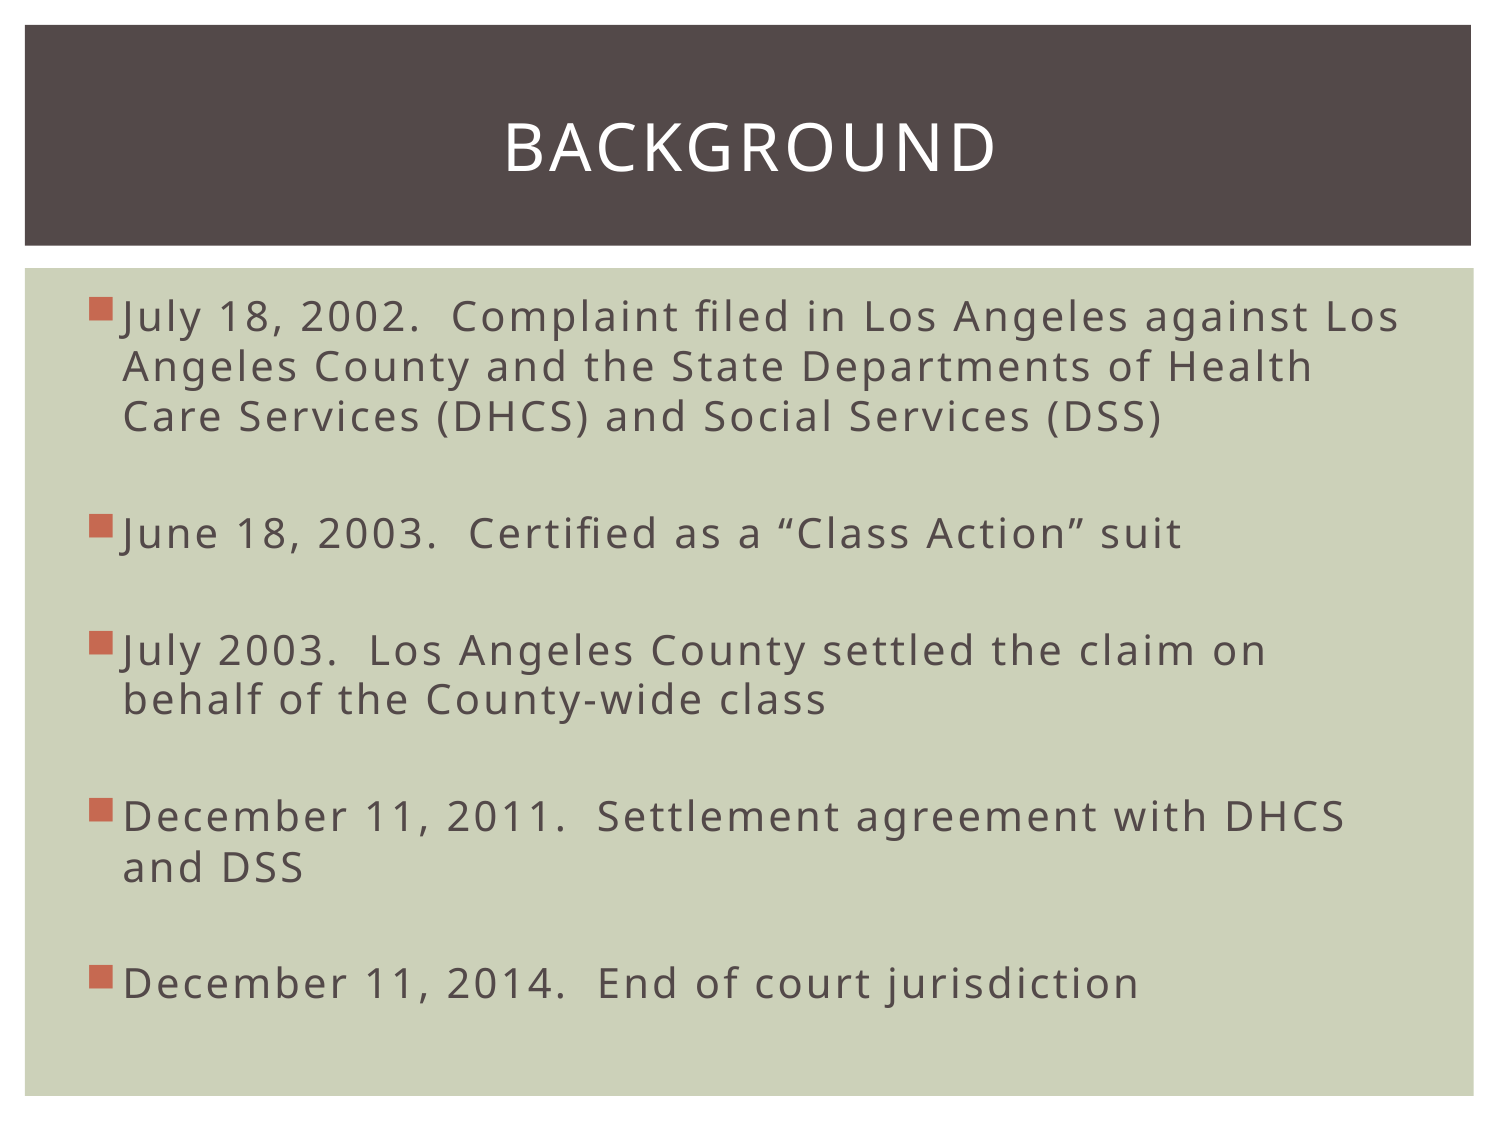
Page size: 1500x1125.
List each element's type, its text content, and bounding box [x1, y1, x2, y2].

title Background [62, 58, 1438, 232]
list July 18, 2002. Complaint filed in Los Angeles against Los Angeles County and the State Departments of Health Care Services (DHCS) and Social Services (DSS) June 18, 2003. Certified as a “Class Action” suit July 2003. Los Angeles County settled the claim on behalf of the County-wide class December 11, 2011. Settlement agreement with DHCS and DSS December 11, 2014. End of court jurisdiction [62, 281, 1442, 1063]
